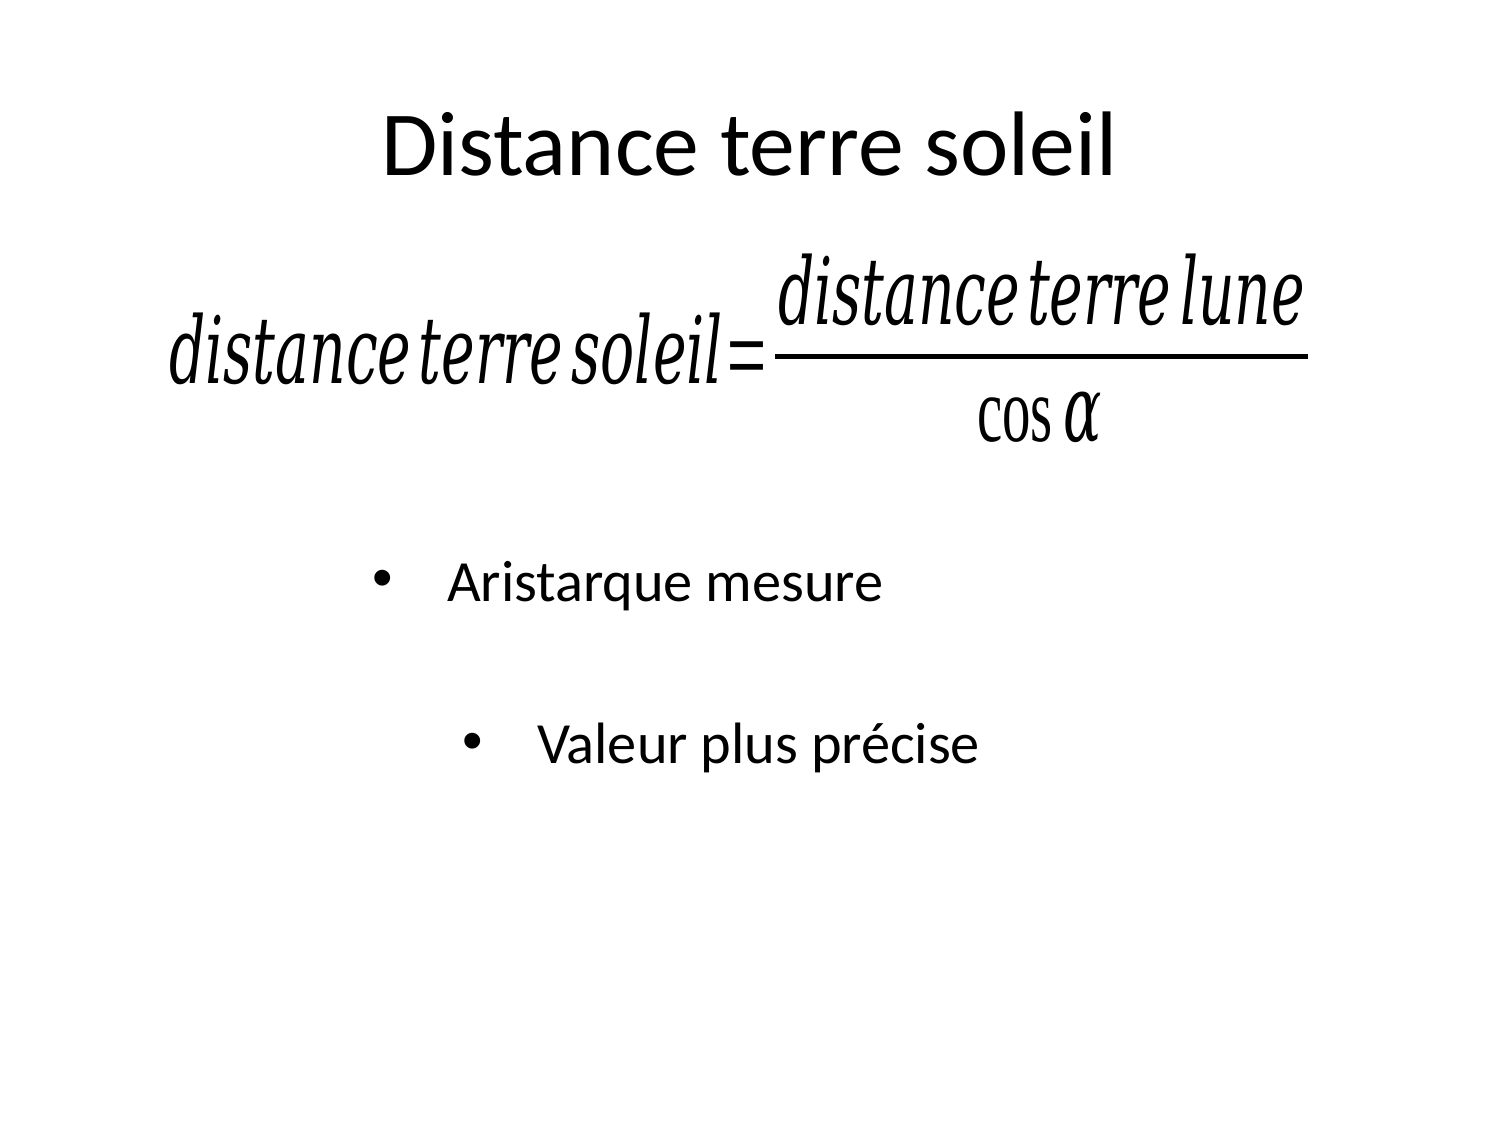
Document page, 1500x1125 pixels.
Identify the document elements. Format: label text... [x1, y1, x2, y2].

title Distance terre soleil [75, 45, 1425, 233]
